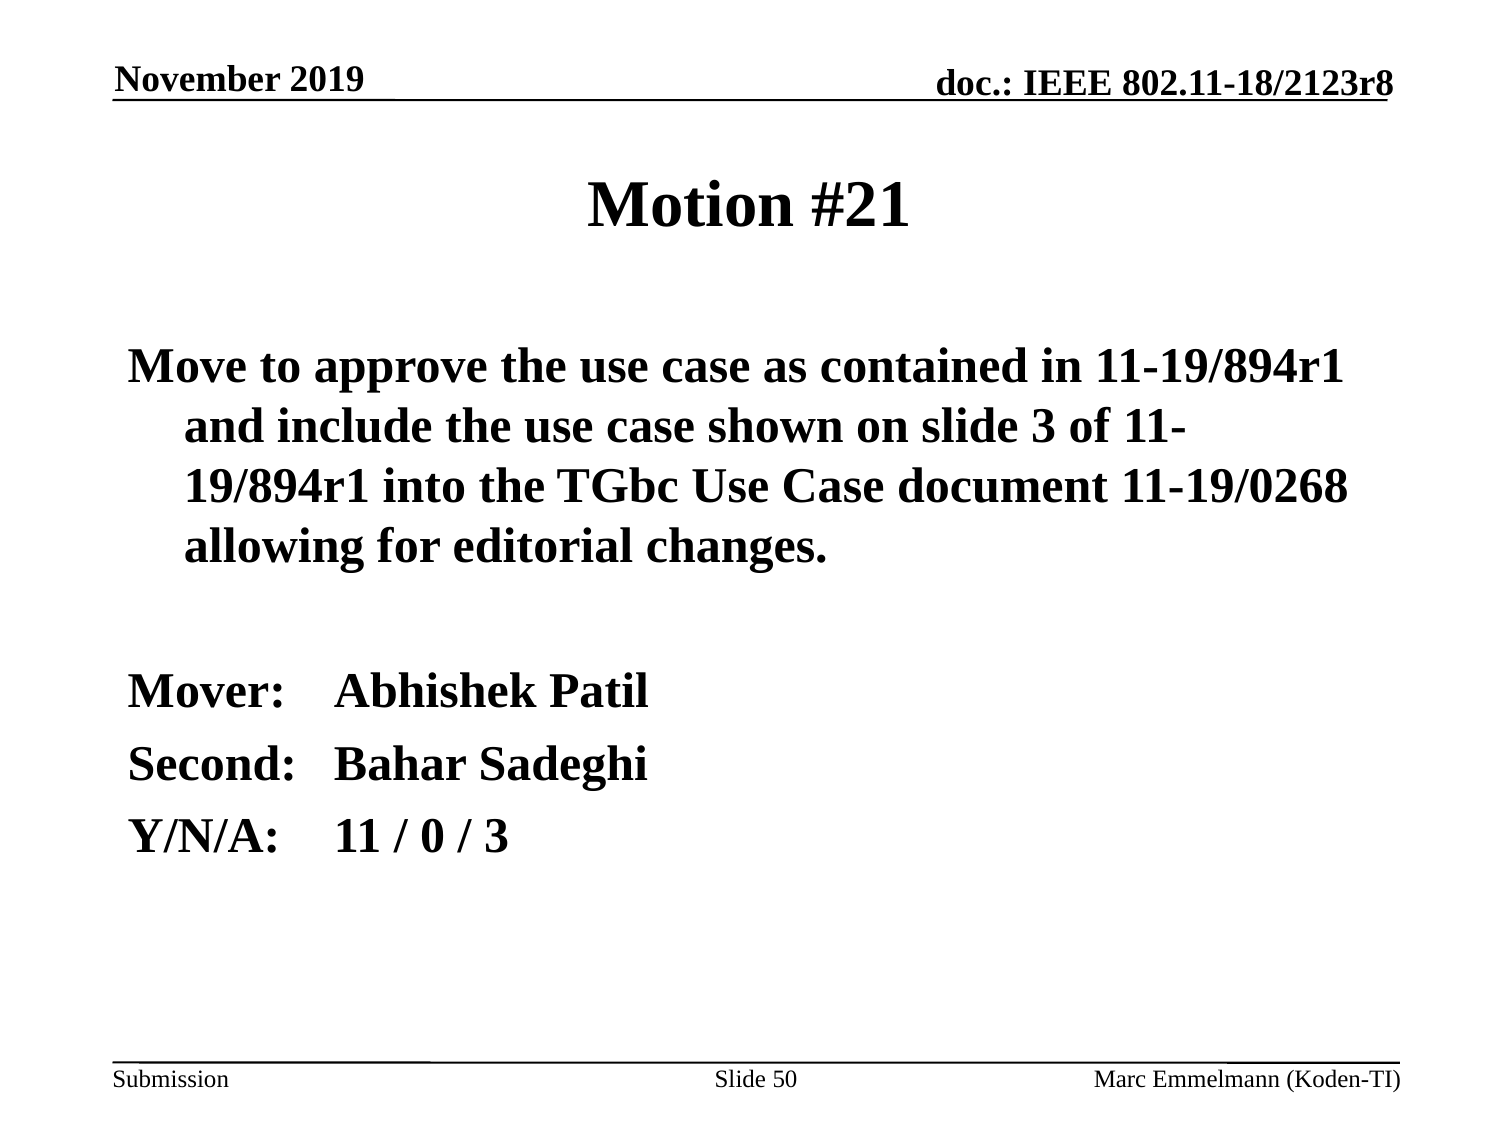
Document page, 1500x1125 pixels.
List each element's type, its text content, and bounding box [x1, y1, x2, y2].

title Motion #21 [112, 112, 1388, 288]
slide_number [114, 54, 423, 100]
footer Marc Emmelmann (Koden-TI) [878, 1061, 1402, 1093]
slide_number Slide 50 [712, 1061, 800, 1123]
list Move to approve the use case as contained in 11-19/894r1 and include the use case shown on slide 3 of 11-19/894r1 into the TGbc Use Case document 11-19/0268 allowing for editorial changes. Mover: Abhishek Patil Second: Bahar Sadeghi Y/N/A: 11 / 0 / 3 [112, 324, 1388, 1000]
